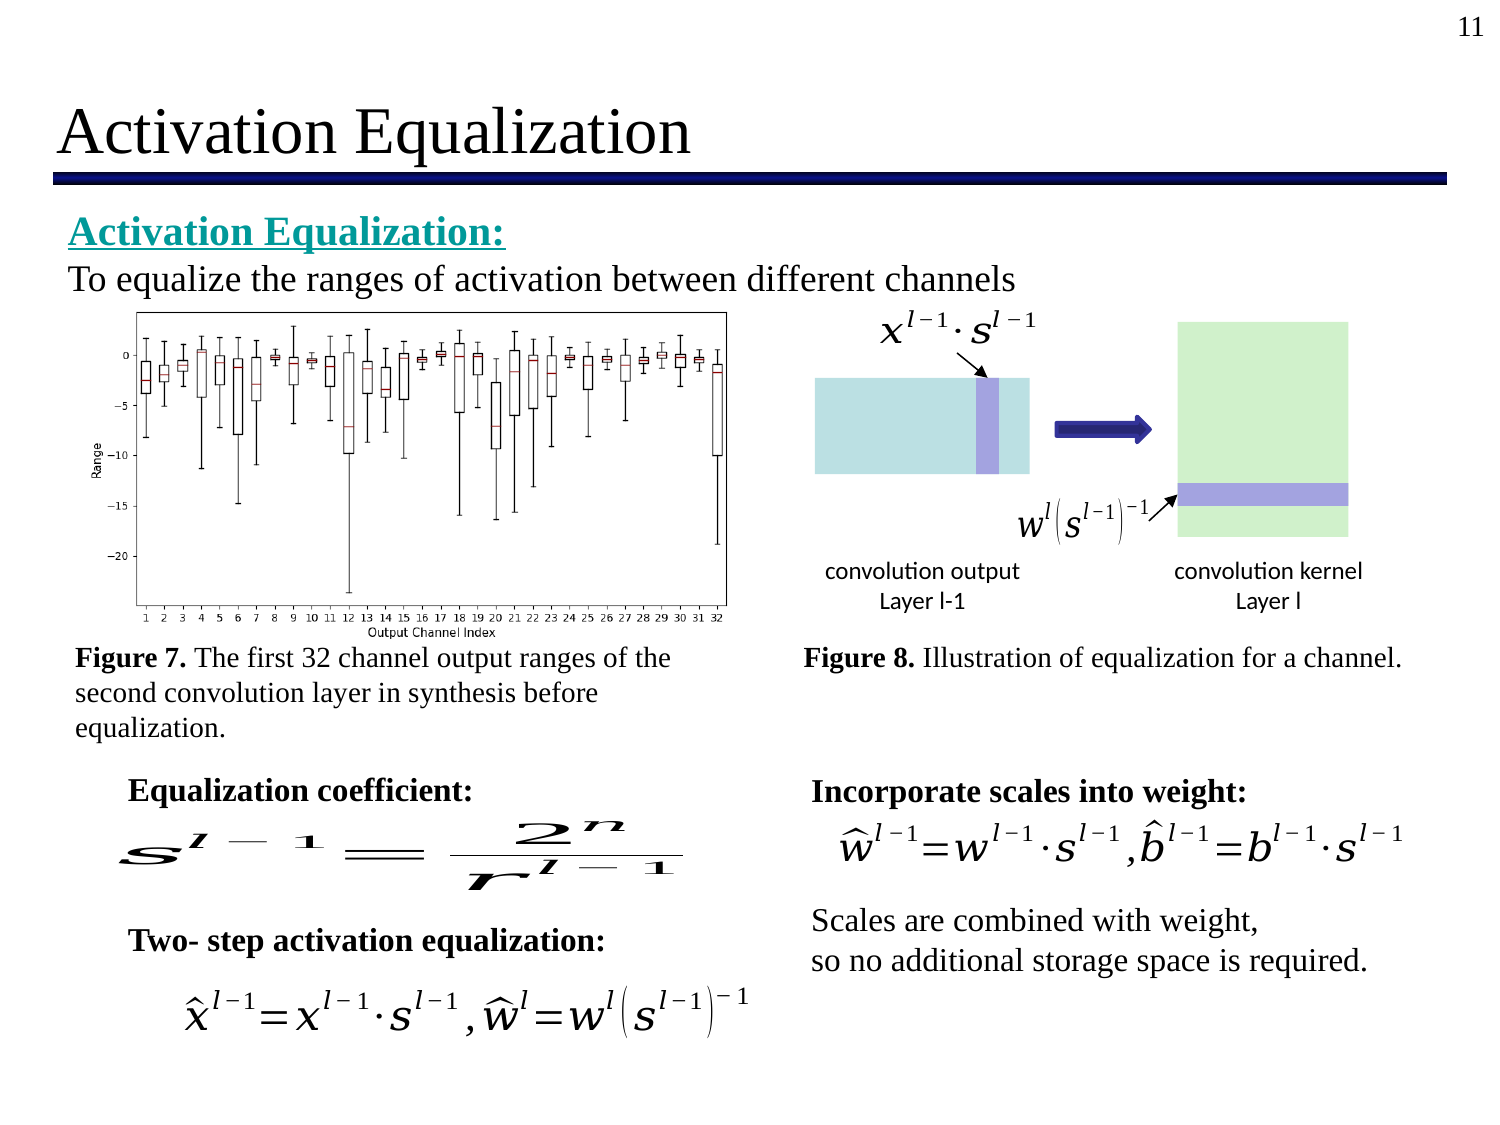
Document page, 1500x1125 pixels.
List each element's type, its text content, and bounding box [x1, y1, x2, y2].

picture [89, 306, 739, 647]
text_box Figure 8. Illustration of equalization for a channel. [749, 631, 1458, 681]
text_box Two- step activation equalization: [113, 911, 637, 966]
text_box Activation Equalization [41, 79, 1412, 174]
text_box Scales are combined with weight, so no additional storage space is required. [796, 890, 1412, 986]
text_box Figure 7. The first 32 channel output ranges of the second convolution layer in synthesis before equalization. [60, 631, 769, 751]
slide_number 11 [1149, 0, 1500, 33]
text_box Activation Equalization: To equalize the ranges of activation between different channels [53, 196, 1317, 307]
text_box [808, 306, 1382, 624]
text_box Incorporate scales into weight: [796, 761, 1317, 817]
text_box Equalization coefficient: [113, 761, 637, 816]
